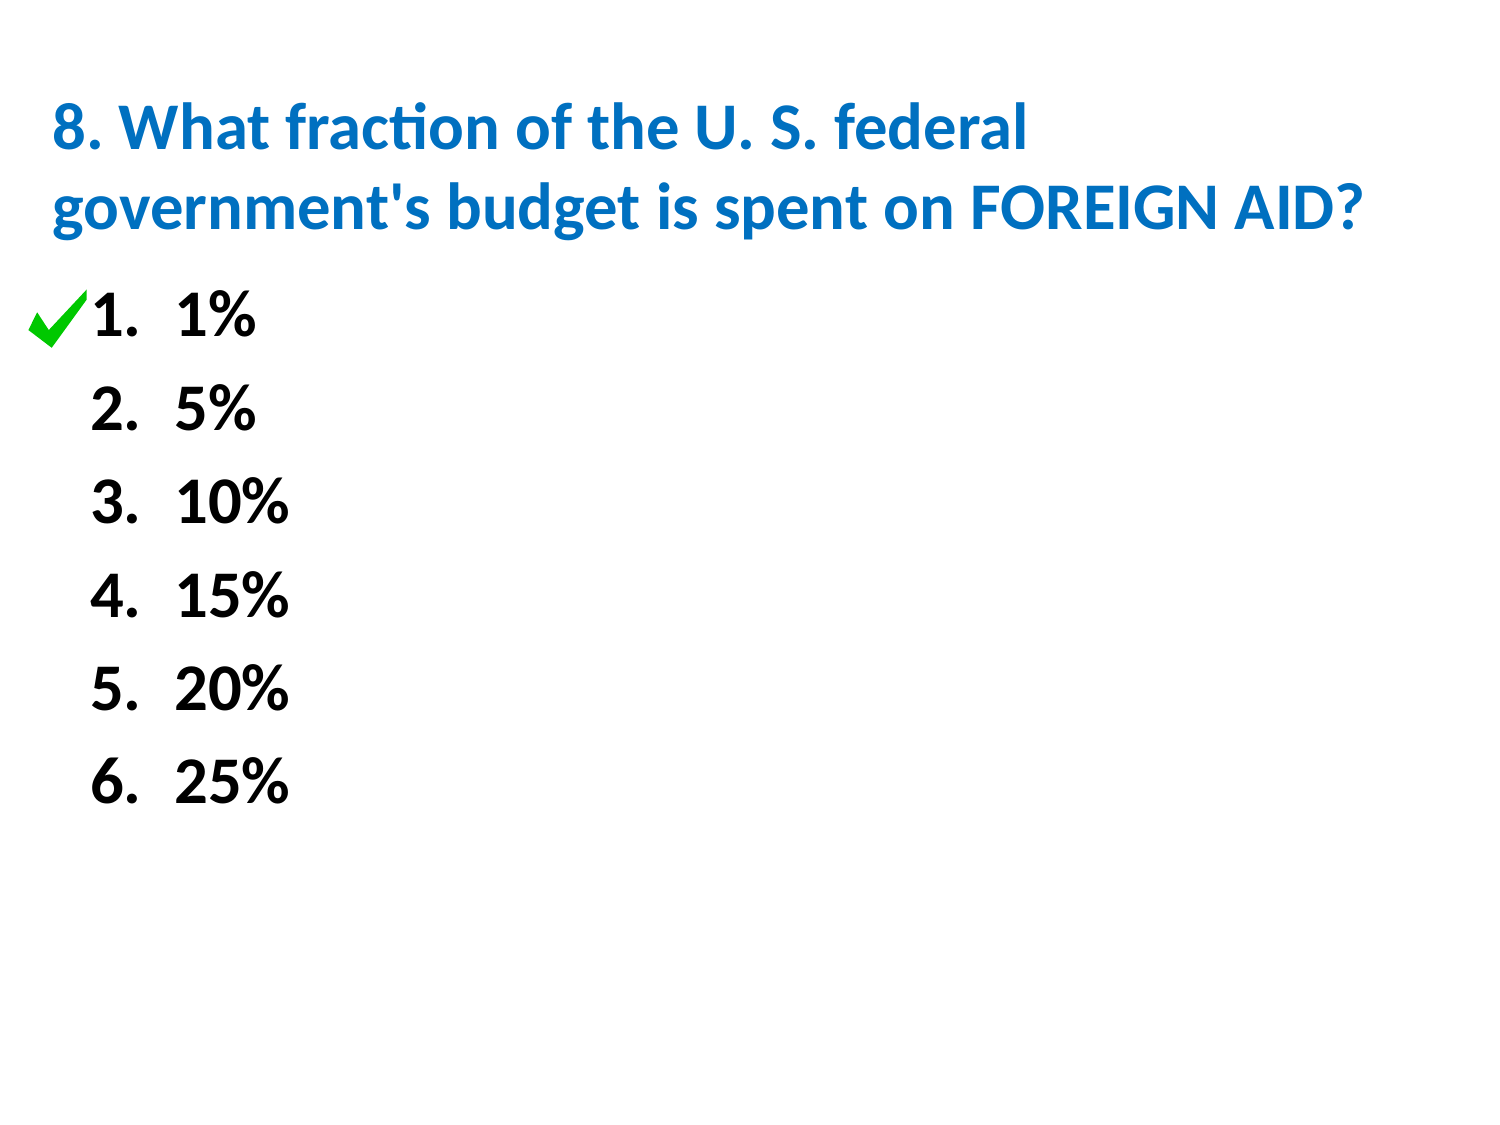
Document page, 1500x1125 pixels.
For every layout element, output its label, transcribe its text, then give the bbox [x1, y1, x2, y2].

title 8. What fraction of the U. S. federal government's budget is spent on FOREIGN AID? [37, 62, 1438, 263]
text_box [26, 287, 89, 350]
list 1% 5% 10% 15% 20% 25% [75, 262, 750, 1005]
